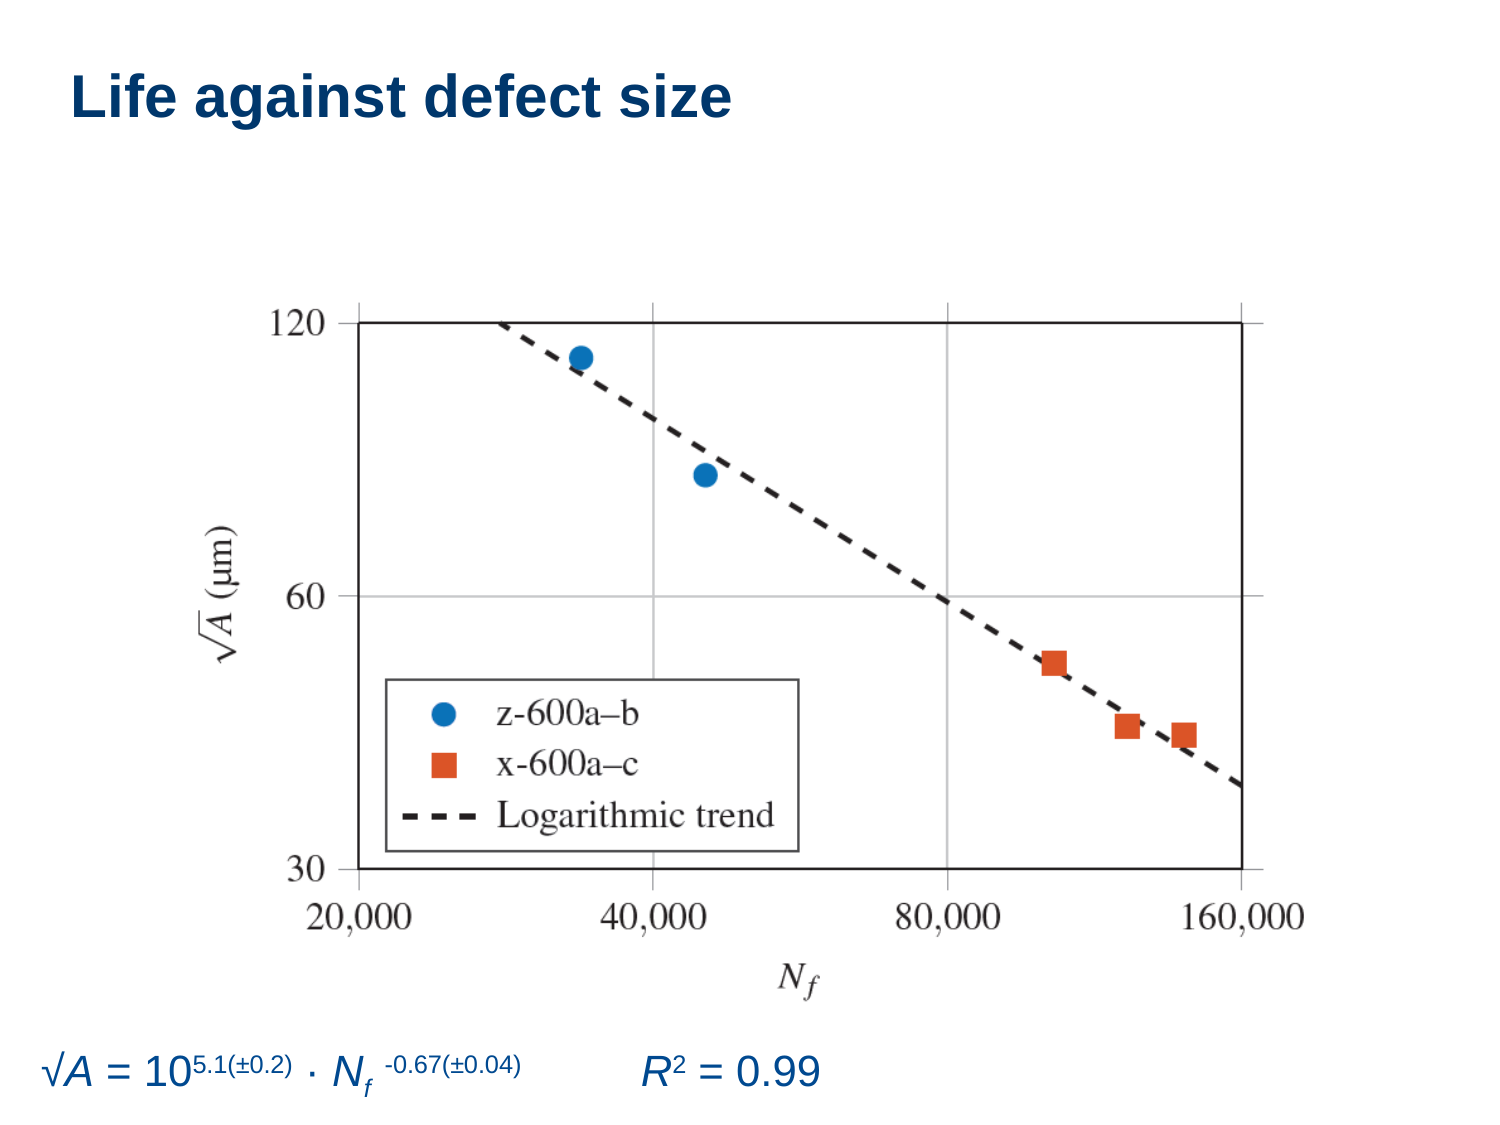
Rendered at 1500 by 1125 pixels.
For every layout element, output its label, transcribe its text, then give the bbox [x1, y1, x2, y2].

title Life against defect size [70, 60, 1196, 136]
text_box √A = 105.1(±0.2) · Nf -0.67(±0.04) R2 = 0.99 [25, 1035, 836, 1110]
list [191, 299, 1309, 1014]
